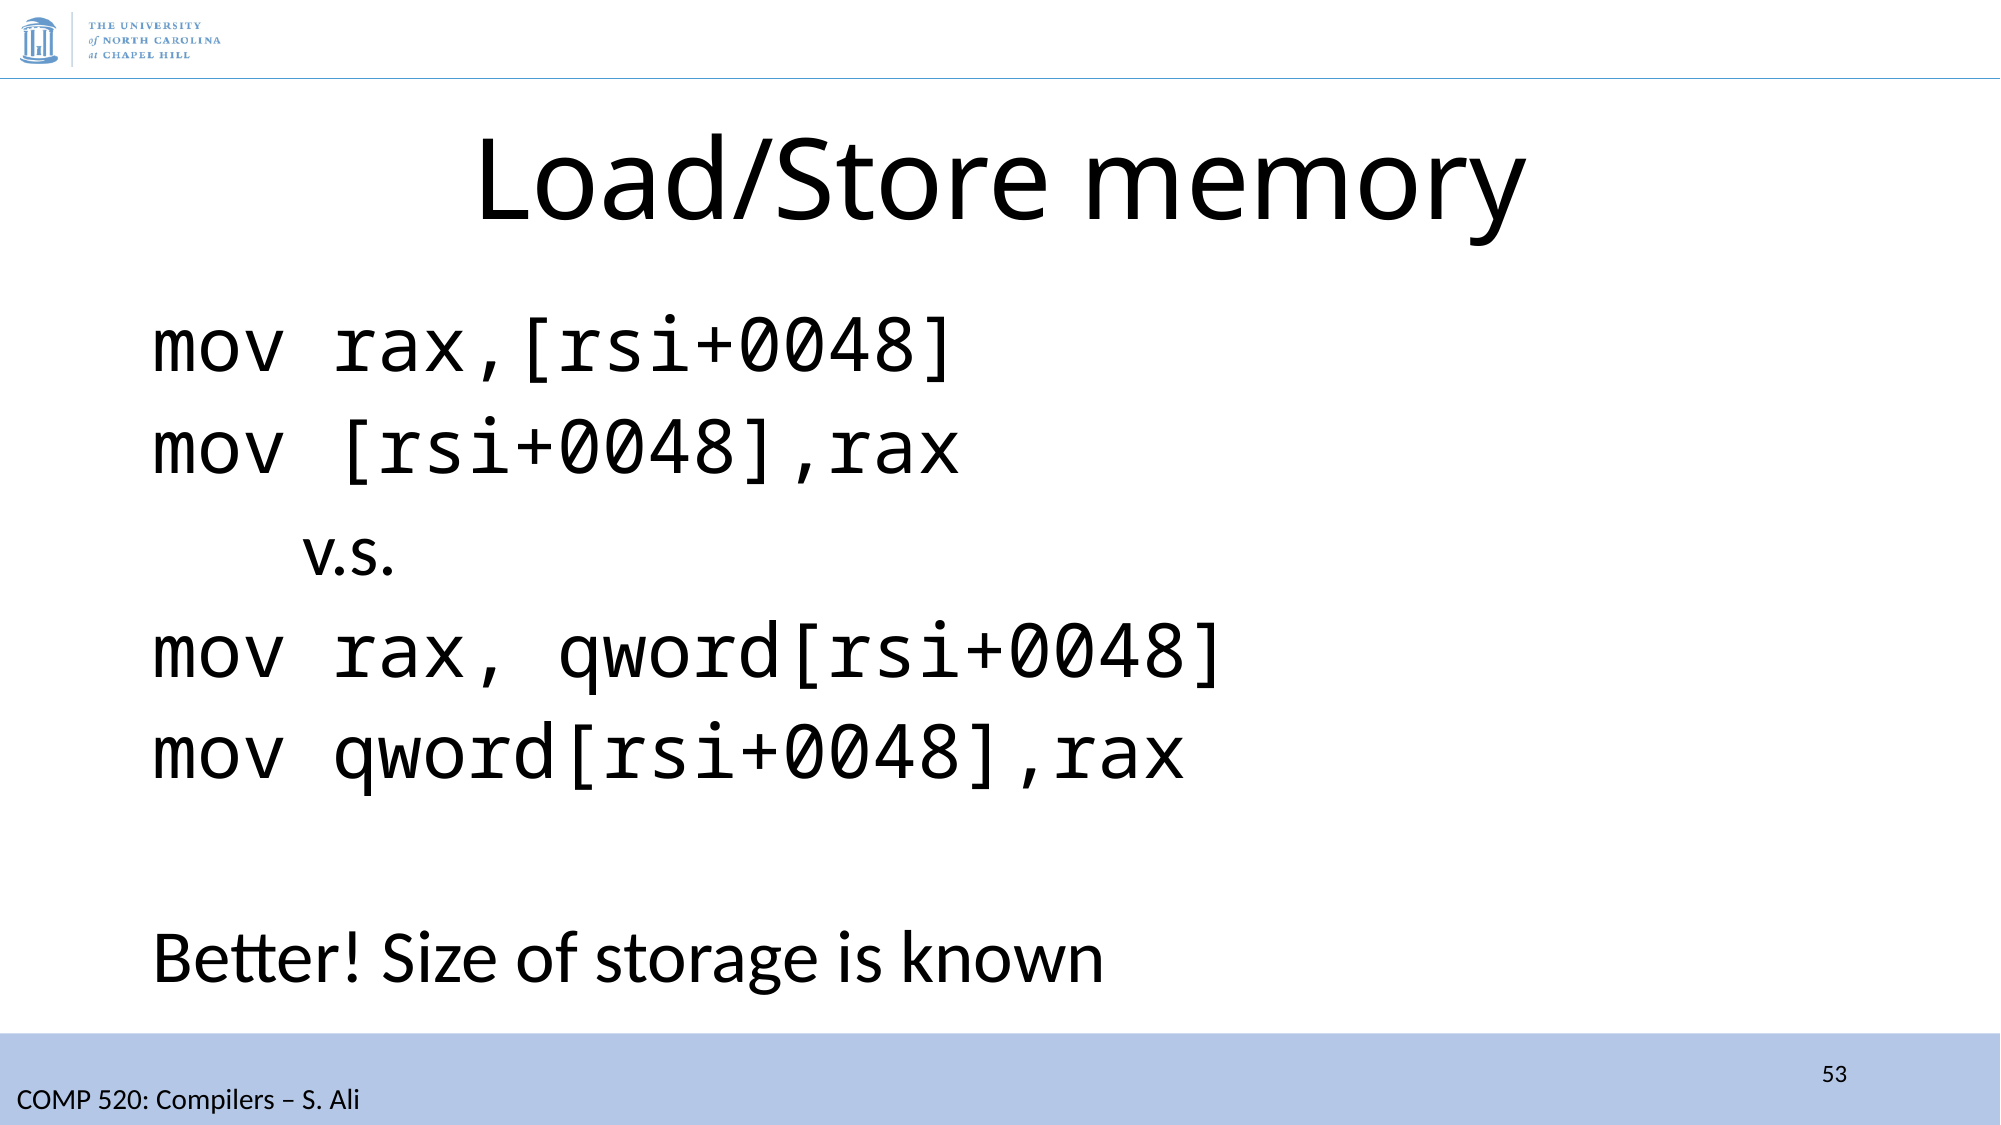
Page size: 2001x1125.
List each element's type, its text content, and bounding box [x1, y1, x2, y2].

title Load/Store memory [137, 89, 1863, 278]
text_box [0, 1032, 2000, 1125]
text_box COMP 520: Compilers – S. Ali [2, 1072, 376, 1123]
list mov rax,[rsi+0048] mov [rsi+0048],rax v.s. mov rax, qword[rsi+0048] mov qword[rsi+0048],rax Better! Size of storage is known [137, 299, 1863, 1014]
slide_number 53 [1412, 1042, 1863, 1103]
picture [16, 12, 228, 67]
